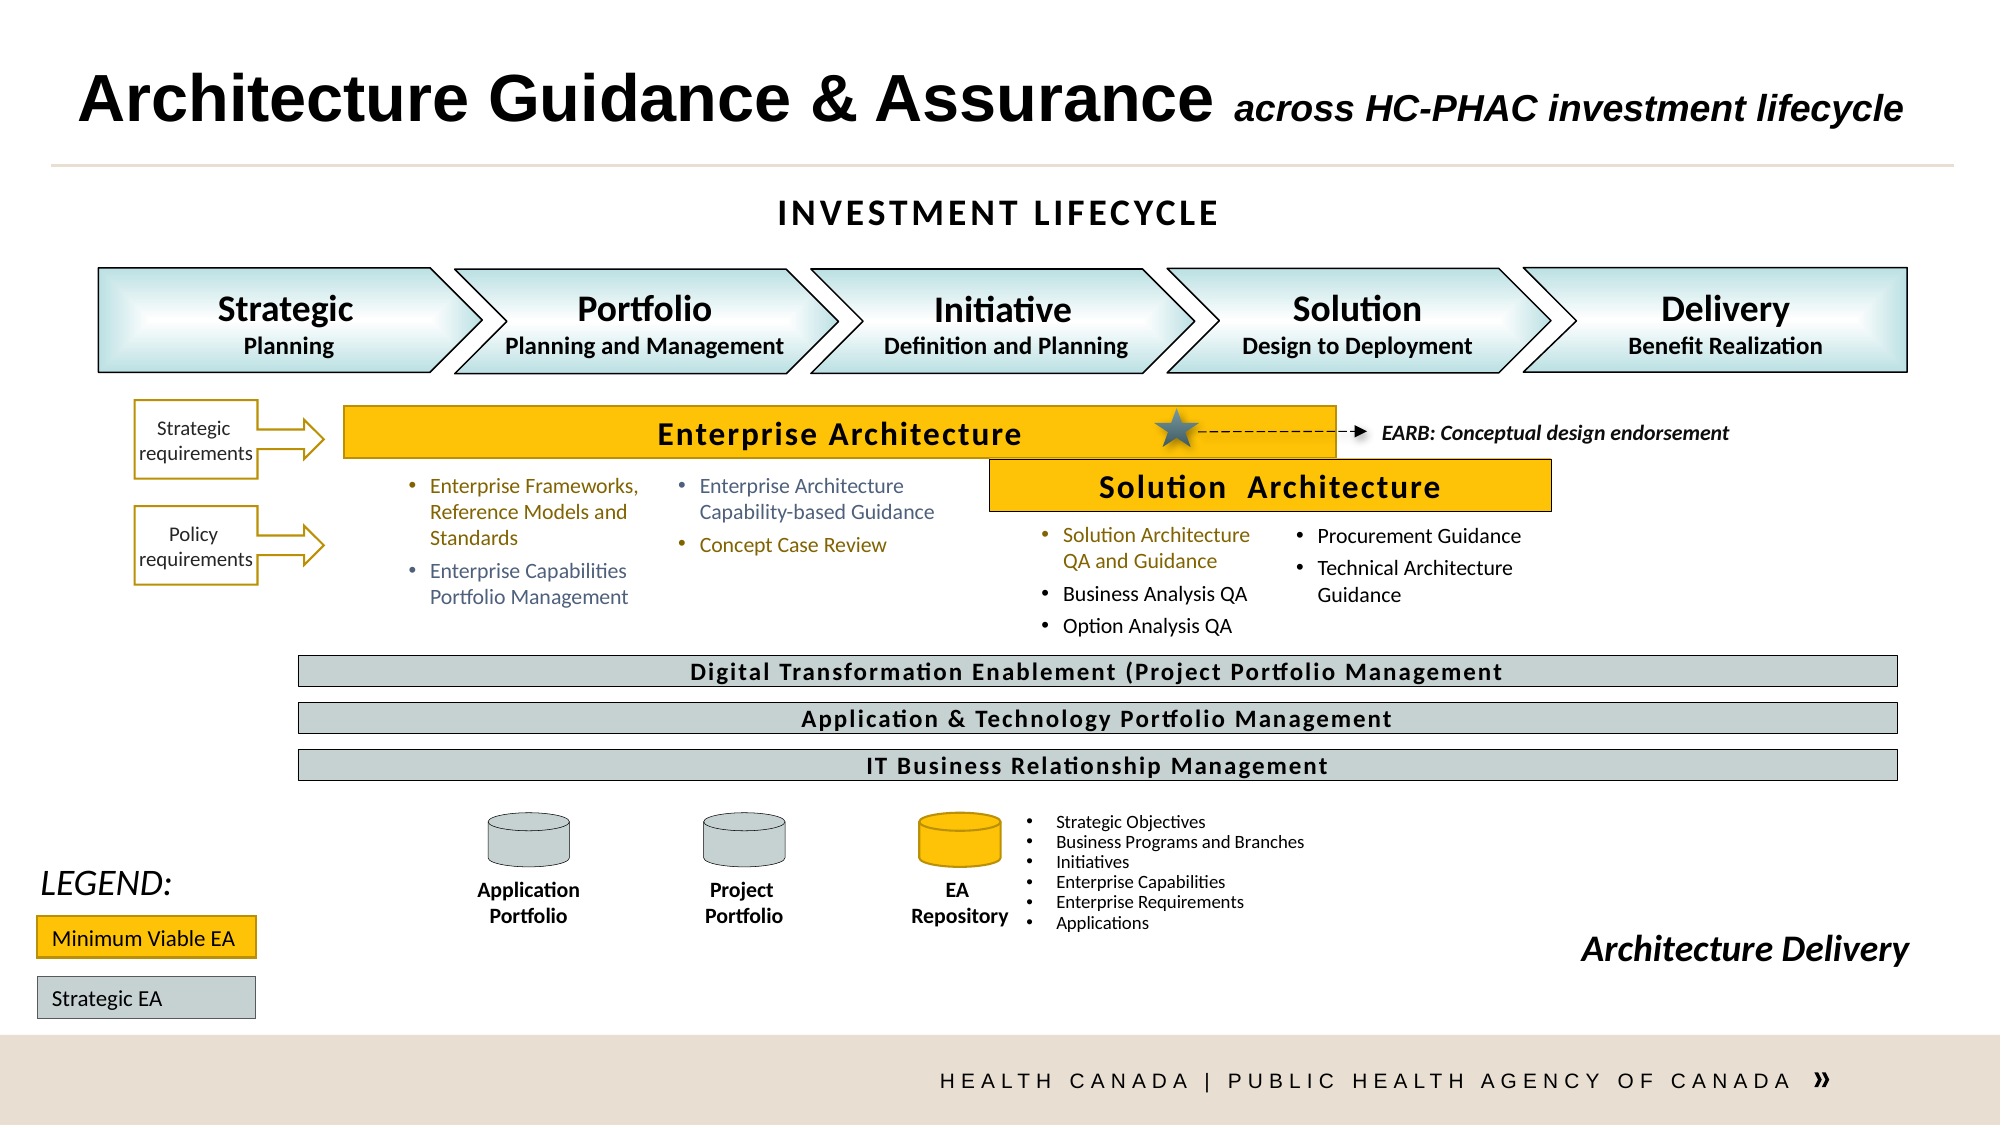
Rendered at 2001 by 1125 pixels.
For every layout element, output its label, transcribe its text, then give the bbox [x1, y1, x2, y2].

text_box Enterprise Architecture Capability-based Guidance Concept Case Review [663, 464, 968, 564]
text_box [918, 811, 1002, 868]
text_box Initiative Definition and Planning [870, 284, 1143, 371]
text_box Strategic EA [37, 976, 256, 1019]
text_box [1523, 267, 1908, 373]
text_box Delivery Benefit Realization [1584, 284, 1868, 389]
text_box [810, 268, 1195, 374]
text_box Enterprise Frameworks, Reference Models and Standards Enterprise Capabilities Portfolio Management [393, 464, 664, 617]
text_box Policy requirements [133, 505, 326, 586]
text_box Solution Architecture [989, 458, 1552, 511]
text_box Strategic Objectives Business Programs and Branches Initiatives Enterprise Capabilities Enterprise Requirements Applications [1011, 804, 1364, 941]
text_box Digital Transformation Enablement (Project Portfolio Management [297, 655, 1897, 686]
text_box Minimum Viable EA [36, 915, 257, 959]
text_box Solution Architecture QA and Guidance Business Analysis QA Option Analysis QA [1026, 513, 1282, 646]
text_box EA Repository [873, 875, 1011, 937]
text_box [703, 812, 786, 867]
title Architecture Guidance & Assurance across HC-PHAC investment lifecycle [62, 45, 1938, 155]
text_box Portfolio Planning and Management [505, 284, 786, 375]
text_box IT Business Relationship Management [297, 749, 1897, 780]
text_box [1153, 408, 1200, 447]
text_box Enterprise Architecture [343, 405, 1337, 459]
text_box EARB: Conceptual design endorsement [1367, 410, 1771, 452]
text_box Investment Lifecycle [98, 180, 1897, 241]
text_box Procurement Guidance Technical Architecture Guidance [1281, 514, 1569, 614]
text_box Strategic requirements [133, 399, 326, 480]
text_box Application Portfolio [442, 875, 616, 937]
text_box Solution Design to Deployment [1217, 284, 1498, 372]
text_box Legend: [25, 850, 274, 911]
text_box Project Portfolio [657, 875, 831, 937]
text_box [1167, 268, 1552, 373]
text_box [488, 812, 570, 867]
text_box Strategic Planning [149, 284, 429, 346]
text_box [98, 267, 483, 373]
text_box [454, 269, 839, 374]
text_box Application & Technology Portfolio Management [297, 702, 1897, 733]
text_box Architecture Delivery [1389, 916, 1925, 976]
